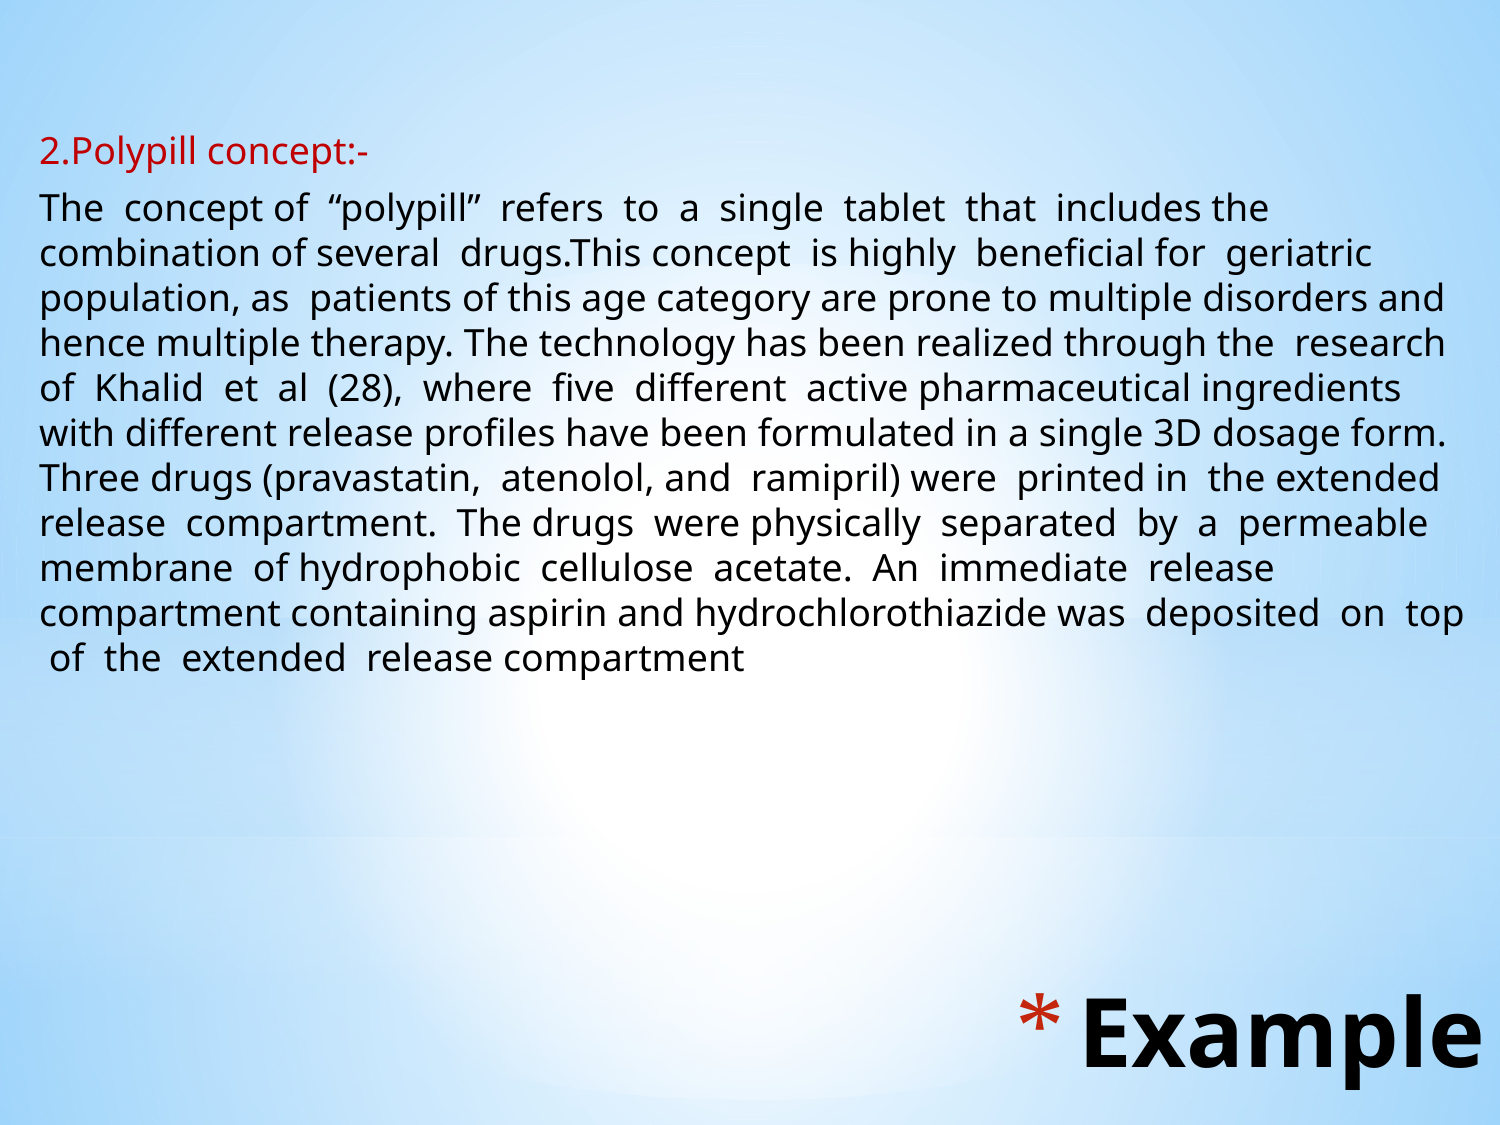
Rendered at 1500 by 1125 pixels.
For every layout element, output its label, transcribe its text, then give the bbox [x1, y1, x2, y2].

list 2.Polypill concept:- The concept of “polypill” refers to a single tablet that includes the combination of several drugs.This concept is highly beneficial for geriatric population, as patients of this age category are prone to multiple disorders and hence multiple therapy. The technology has been realized through the research of Khalid et al (28), where five different active pharmaceutical ingredients with different release profiles have been formulated in a single 3D dosage form. Three drugs (pravastatin, atenolol, and ramipril) were printed in the extended release compartment. The drugs were physically separated by a permeable membrane of hydrophobic cellulose acetate. An immediate release compartment containing aspirin and hydrochlorothiazide was deposited on top of the extended release compartment [17, 120, 1483, 690]
title Example [431, 964, 1500, 1125]
